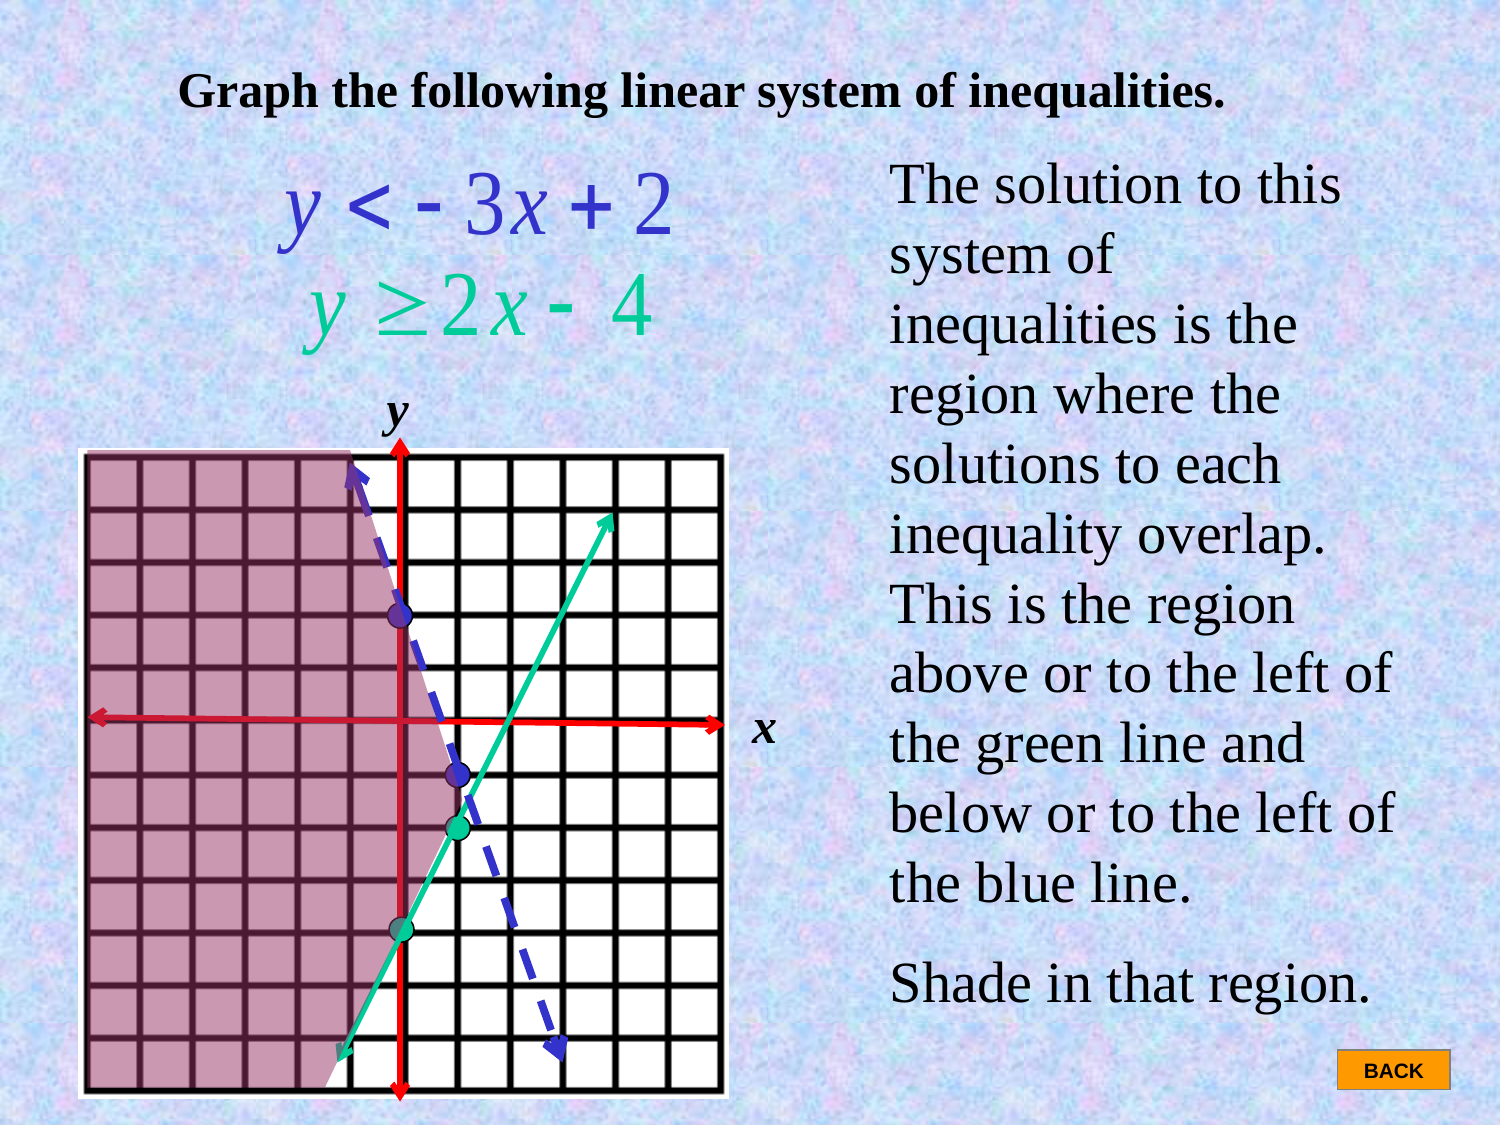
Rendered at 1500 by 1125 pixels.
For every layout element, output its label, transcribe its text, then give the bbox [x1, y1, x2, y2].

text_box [287, 249, 663, 368]
text_box Graph the following linear system of inequalities. [162, 49, 1313, 125]
picture [0, 0, 1500, 1125]
text_box BACK [1337, 1050, 1450, 1090]
text_box The solution to this system of inequalities is the region where the solutions to each inequality overlap. This is the region above or to the left of the green line and below or to the left of the blue line. Shade in that region. [874, 137, 1413, 1022]
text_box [262, 149, 690, 268]
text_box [77, 368, 826, 1102]
